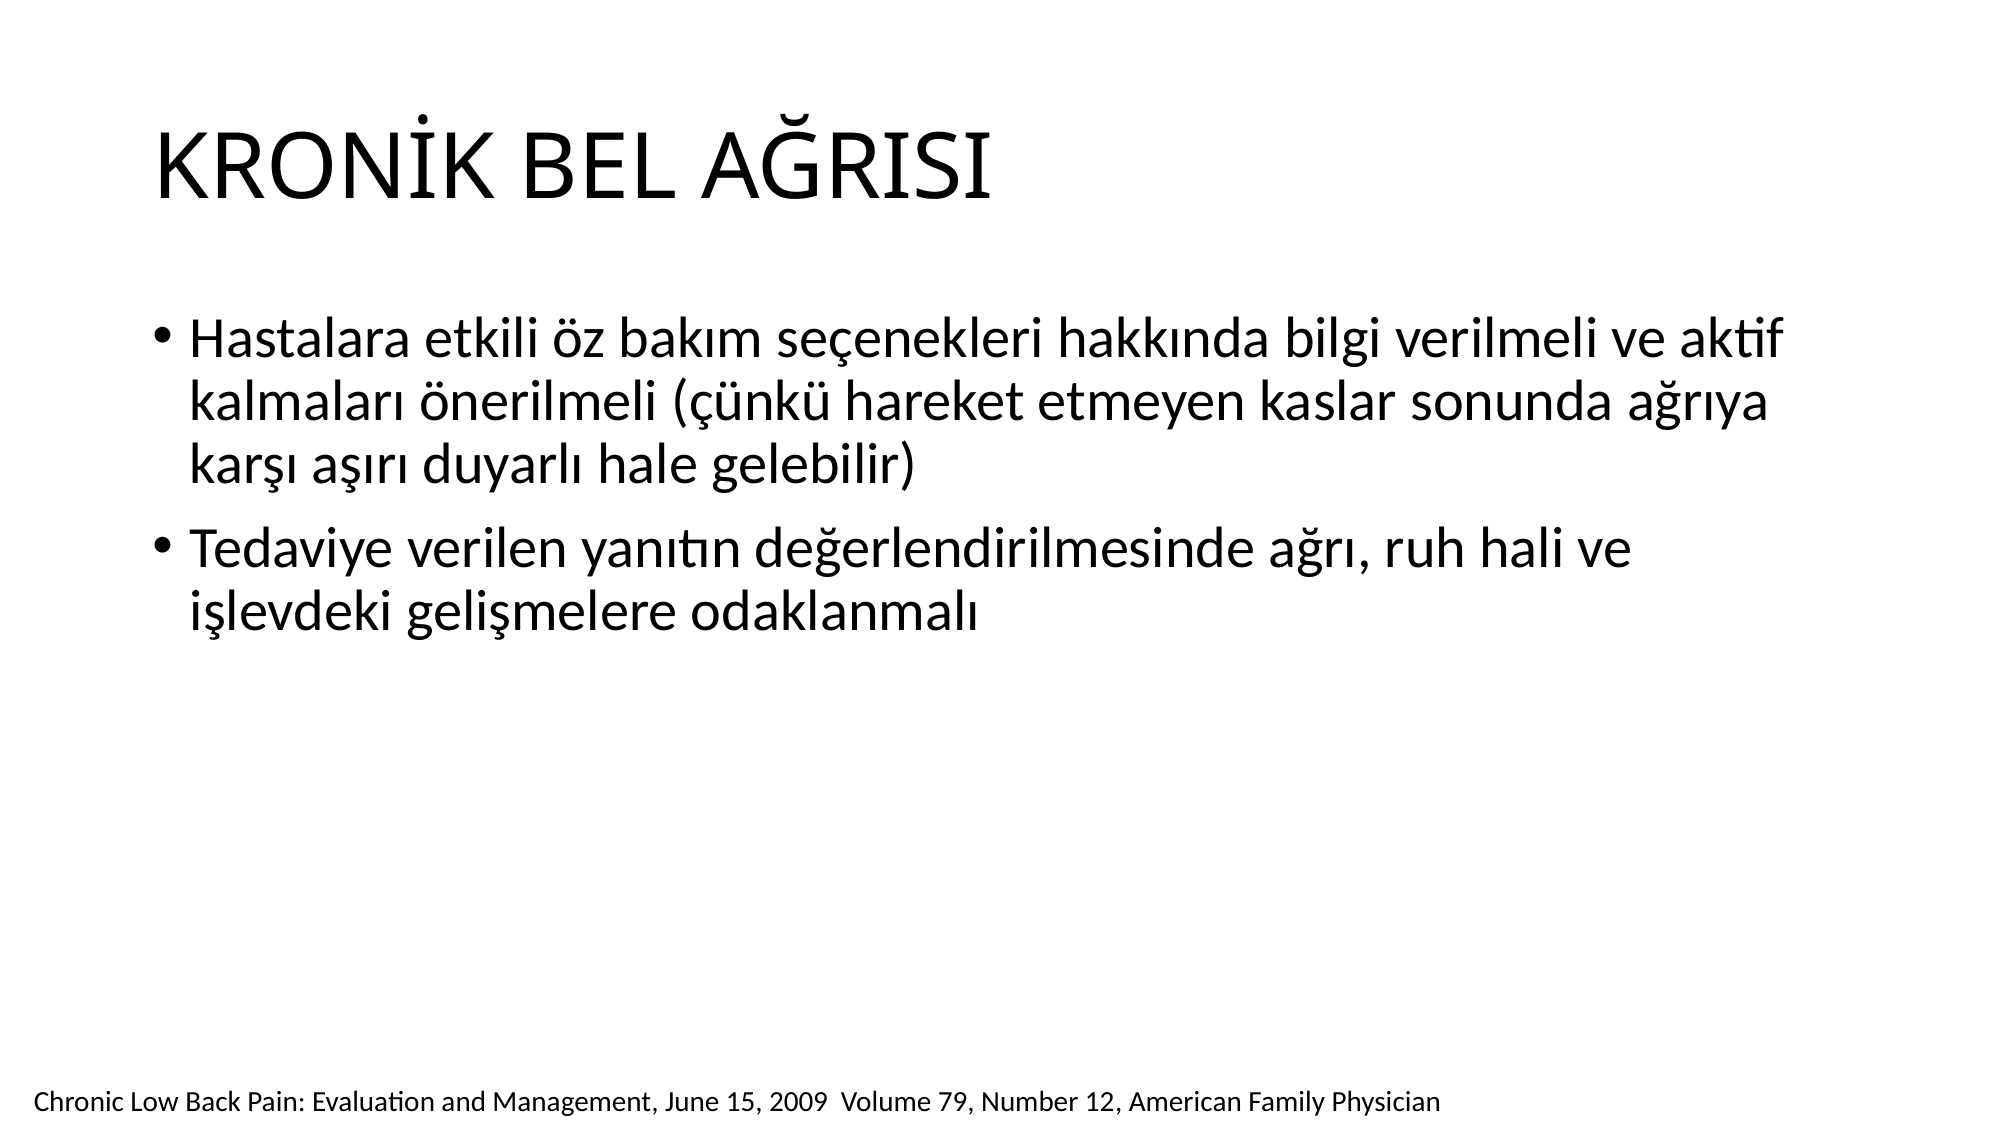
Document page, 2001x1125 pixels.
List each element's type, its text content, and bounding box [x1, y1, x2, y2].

list Hastalara etkili öz bakım seçenekleri hakkında bilgi verilmeli ve aktif kalmaları önerilmeli (çünkü hareket etmeyen kaslar sonunda ağrıya karşı aşırı duyarlı hale gelebilir) Tedaviye verilen yanıtın değerlendirilmesinde ağrı, ruh hali ve işlevdeki gelişmelere odaklanmalı [137, 299, 1863, 1014]
title KRONİK BEL AĞRISI [137, 59, 1863, 278]
text_box Chronic Low Back Pain: Evaluation and Management, June 15, 2009 Volume 79, Number 12, American Family Physician [19, 1074, 2000, 1125]
